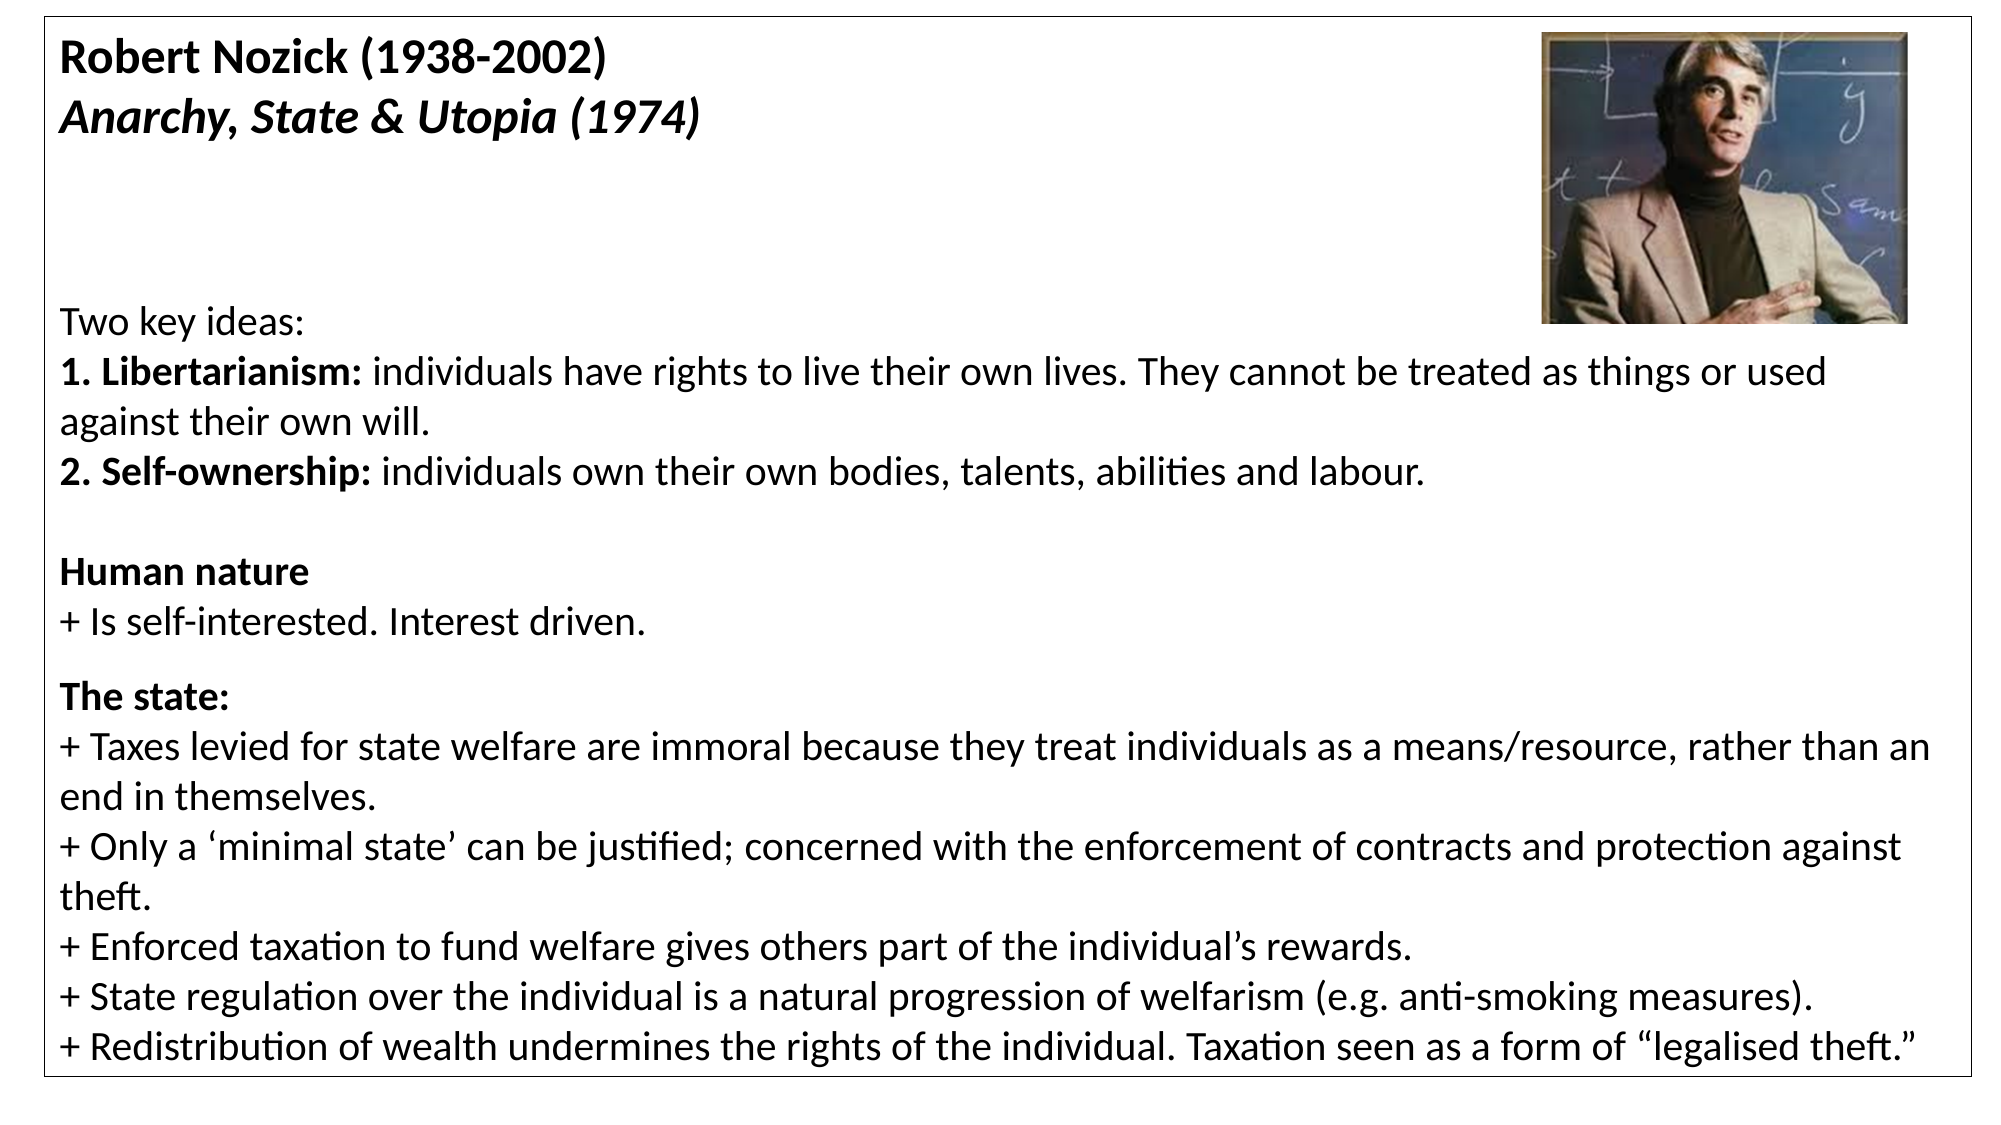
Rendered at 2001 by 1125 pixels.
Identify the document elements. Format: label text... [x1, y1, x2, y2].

picture [1541, 32, 1908, 324]
text_box Robert Nozick (1938-2002) Anarchy, State & Utopia (1974) Two key ideas: 1. Libertarianism: individuals have rights to live their own lives. They cannot be treated as things or used against their own will. 2. Self-ownership: individuals own their own bodies, talents, abilities and labour. Human nature + Is self-interested. Interest driven. The state: + Taxes levied for state welfare are immoral because they treat individuals as a means/resource, rather than an end in themselves. + Only a ‘minimal state’ can be justified; concerned with the enforcement of contracts and protection against theft. + Enforced taxation to fund welfare gives others part of the individual’s rewards. + State regulation over the individual is a natural progression of welfarism (e.g. anti-smoking measures). + Redistribution of wealth undermines the rights of the individual. Taxation seen as a form of “legalised theft.” [44, 16, 1972, 1077]
